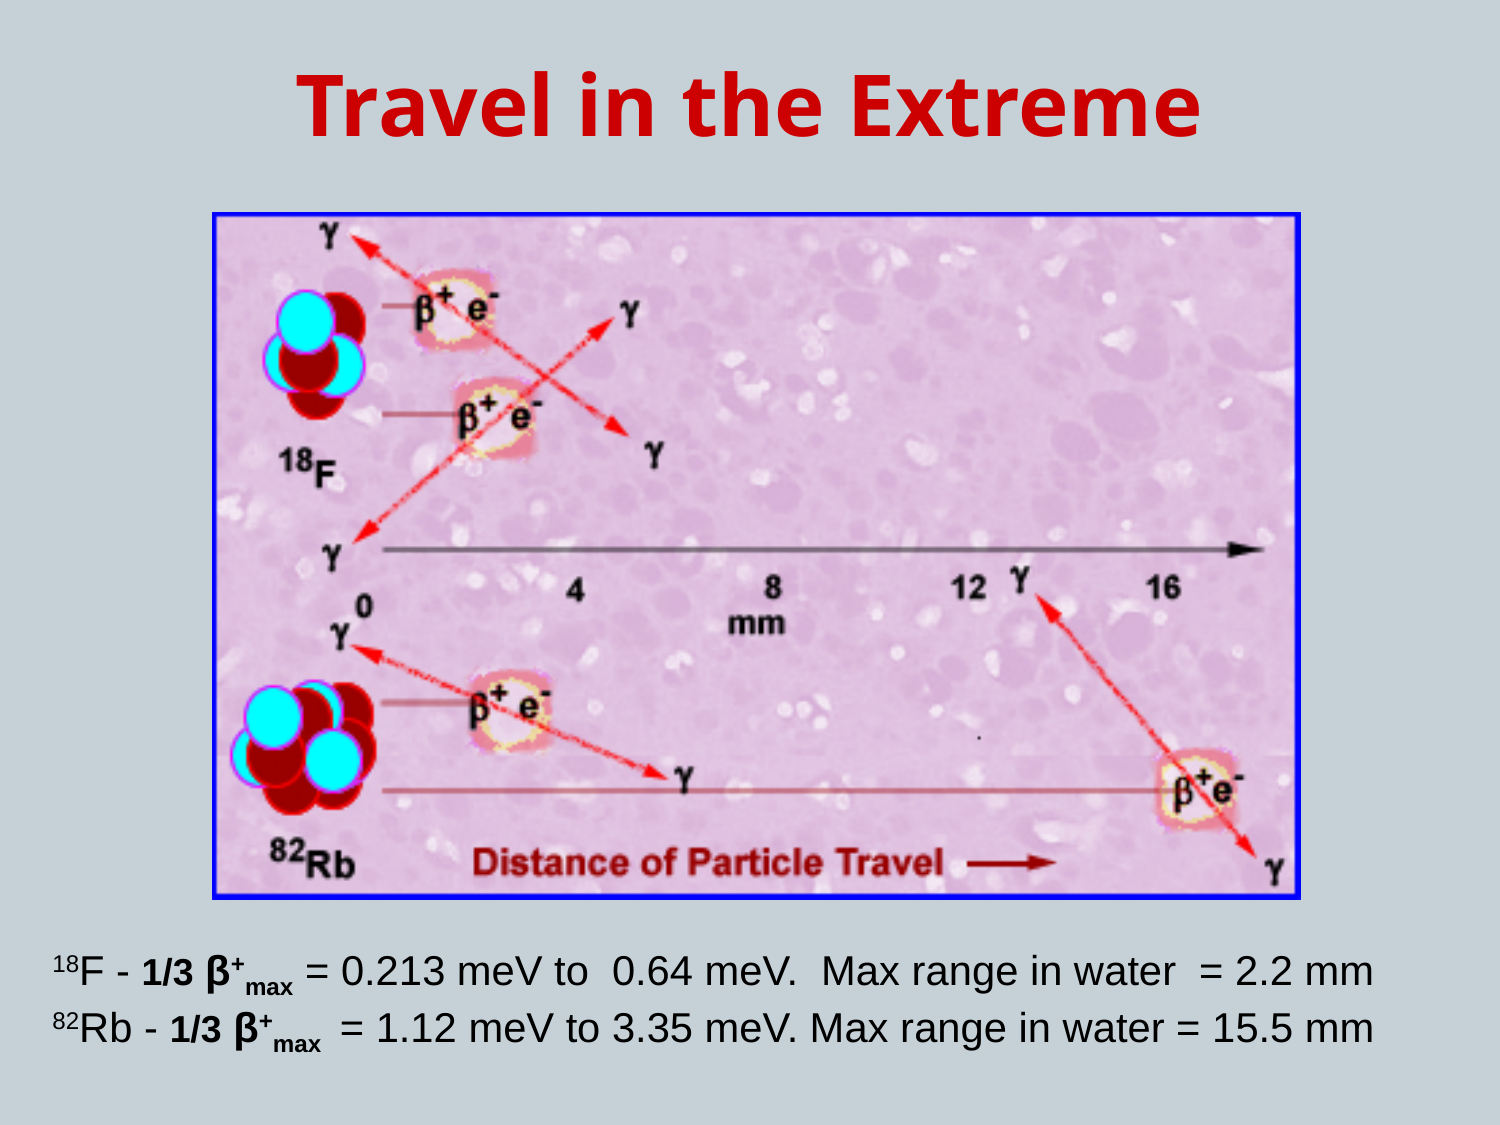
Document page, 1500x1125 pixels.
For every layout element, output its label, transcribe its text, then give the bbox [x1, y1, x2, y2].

title Travel in the Extreme [75, 24, 1425, 180]
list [212, 212, 1301, 901]
text_box 18F - 1/3 β+max = 0.213 meV to 0.64 meV. Max range in water = 2.2 mm 82Rb - 1/3 β+max = 1.12 meV to 3.35 meV. Max range in water = 15.5 mm [37, 936, 1500, 1065]
